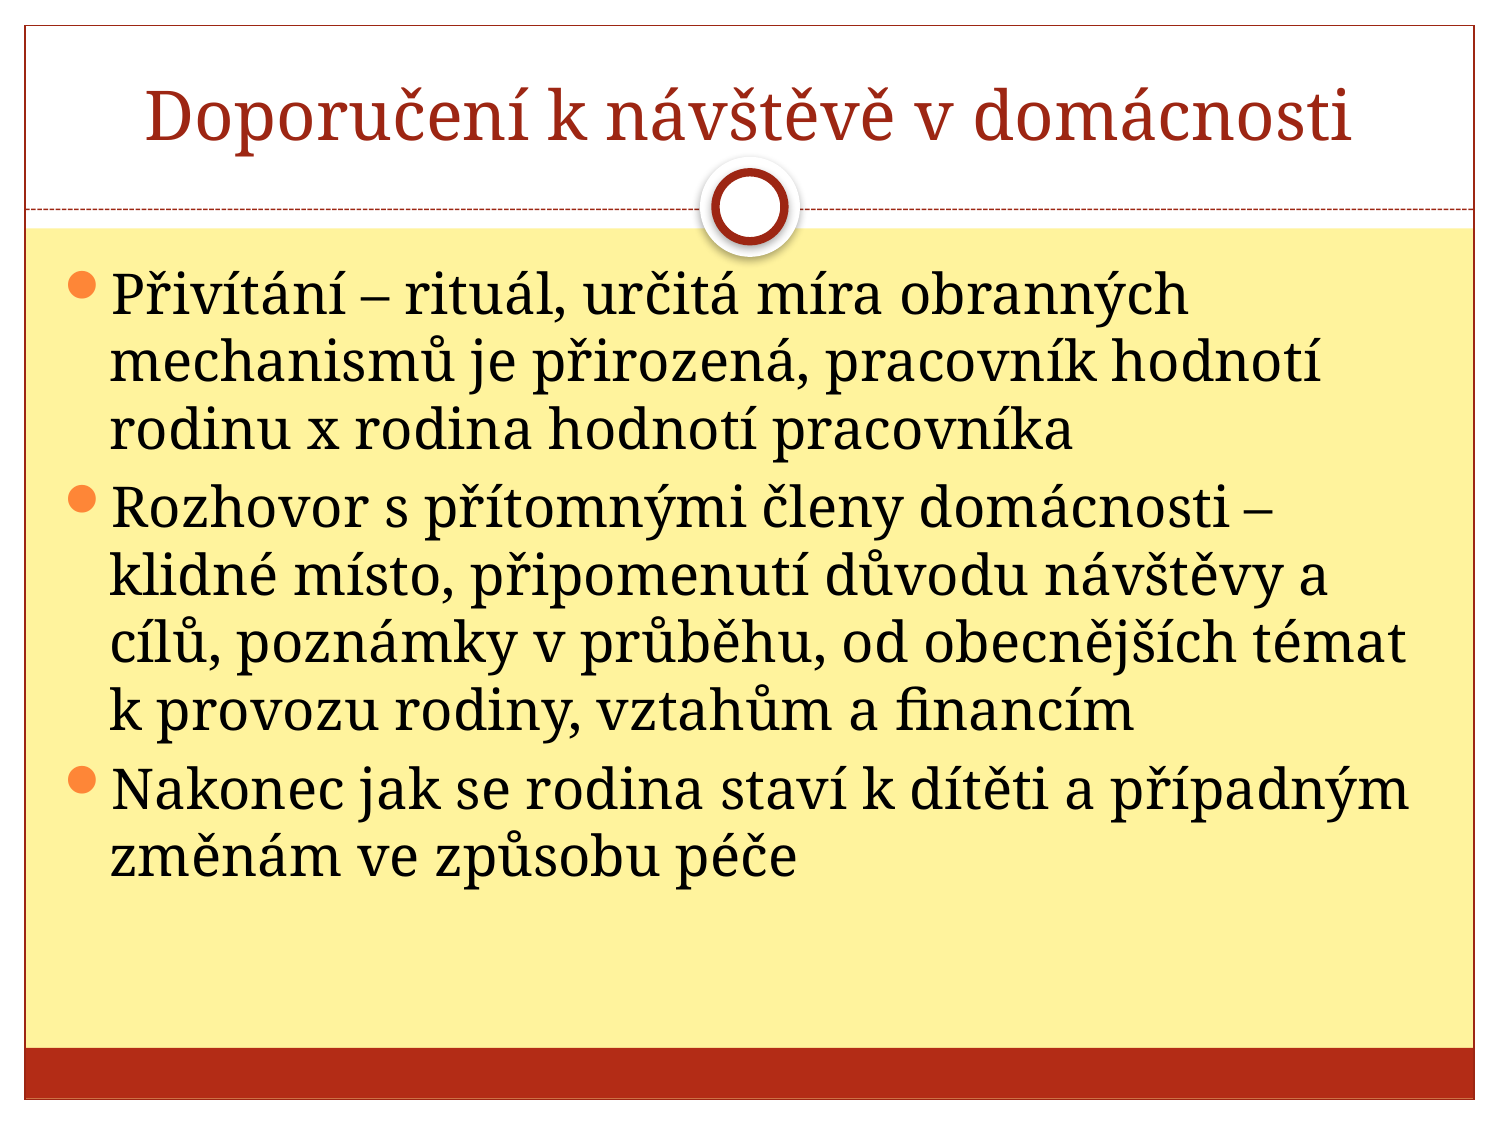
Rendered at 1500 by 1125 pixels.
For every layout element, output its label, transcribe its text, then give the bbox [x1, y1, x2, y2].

list Přivítání – rituál, určitá míra obranných mechanismů je přirozená, pracovník hodnotí rodinu x rodina hodnotí pracovníka Rozhovor s přítomnými členy domácnosti – klidné místo, připomenutí důvodu návštěvy a cílů, poznámky v průběhu, od obecnějších témat k provozu rodiny, vztahům a financím Nakonec jak se rodina staví k dítěti a případným změnám ve způsobu péče [49, 250, 1445, 1001]
title Doporučení k návštěvě v domácnosti [49, 37, 1450, 162]
